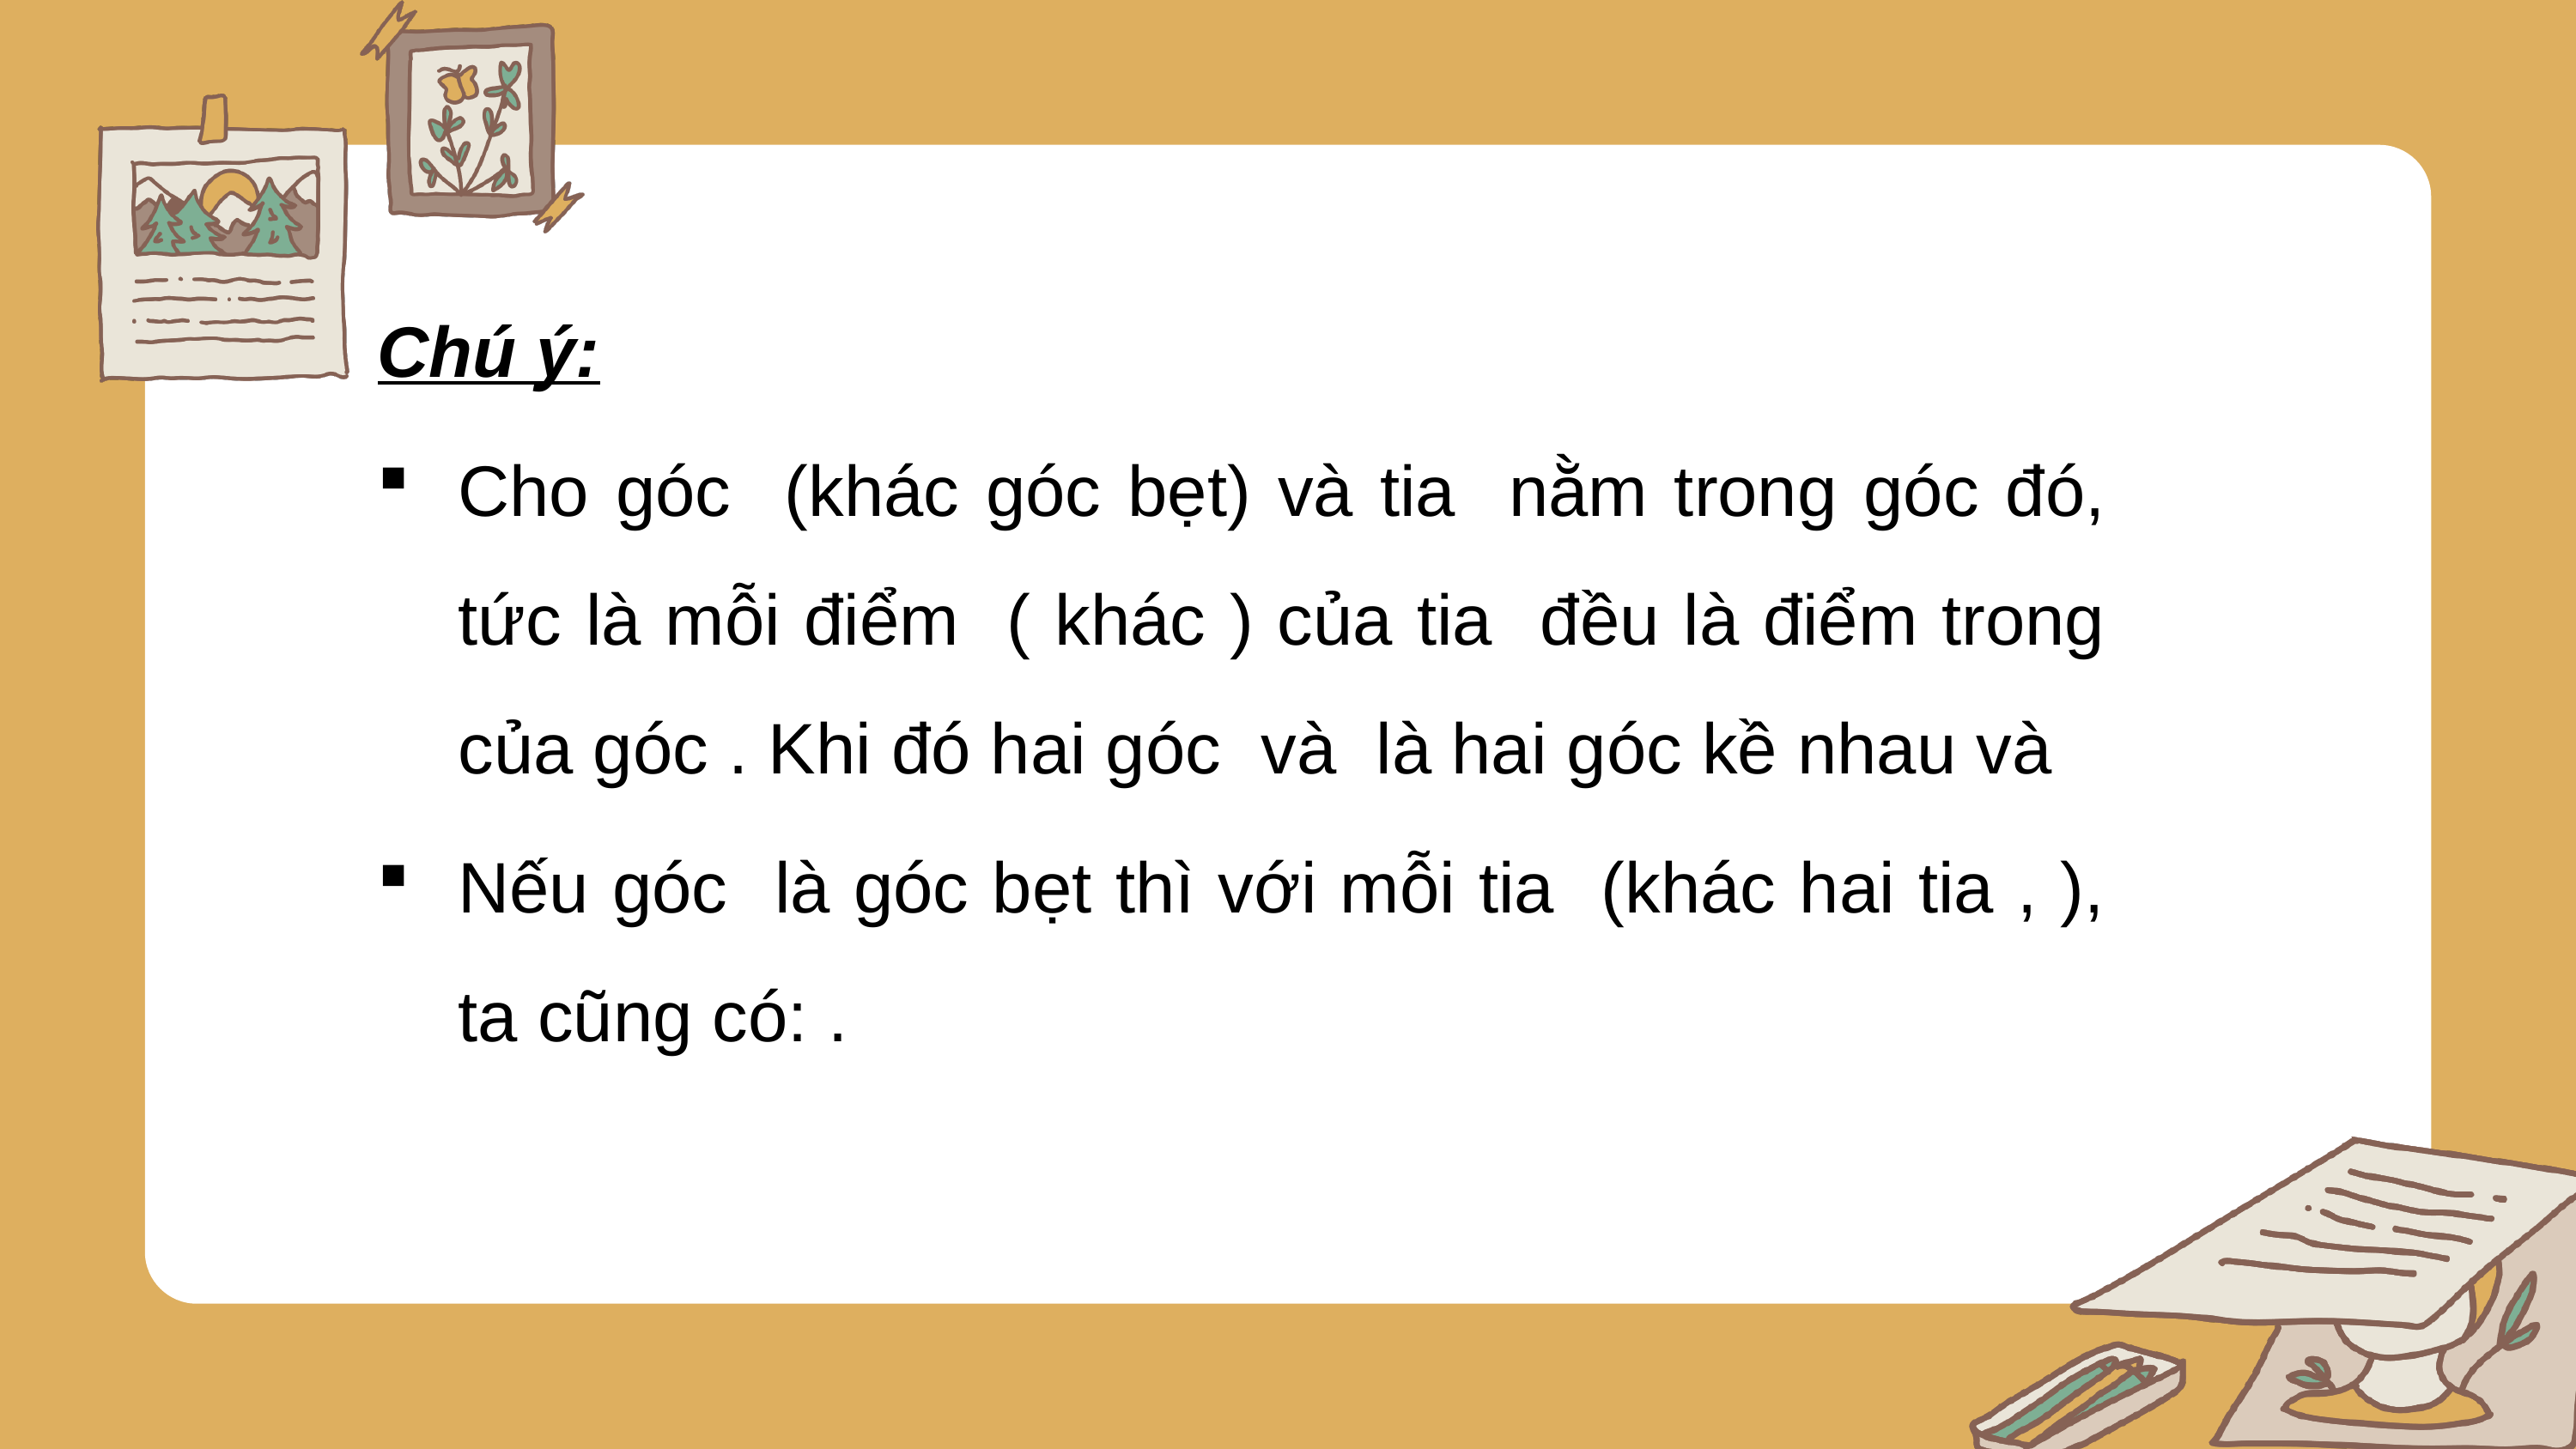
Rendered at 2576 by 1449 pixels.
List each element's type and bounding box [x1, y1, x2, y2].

picture [96, 0, 585, 384]
text_box [144, 144, 2432, 1304]
picture [1969, 1136, 2576, 1449]
